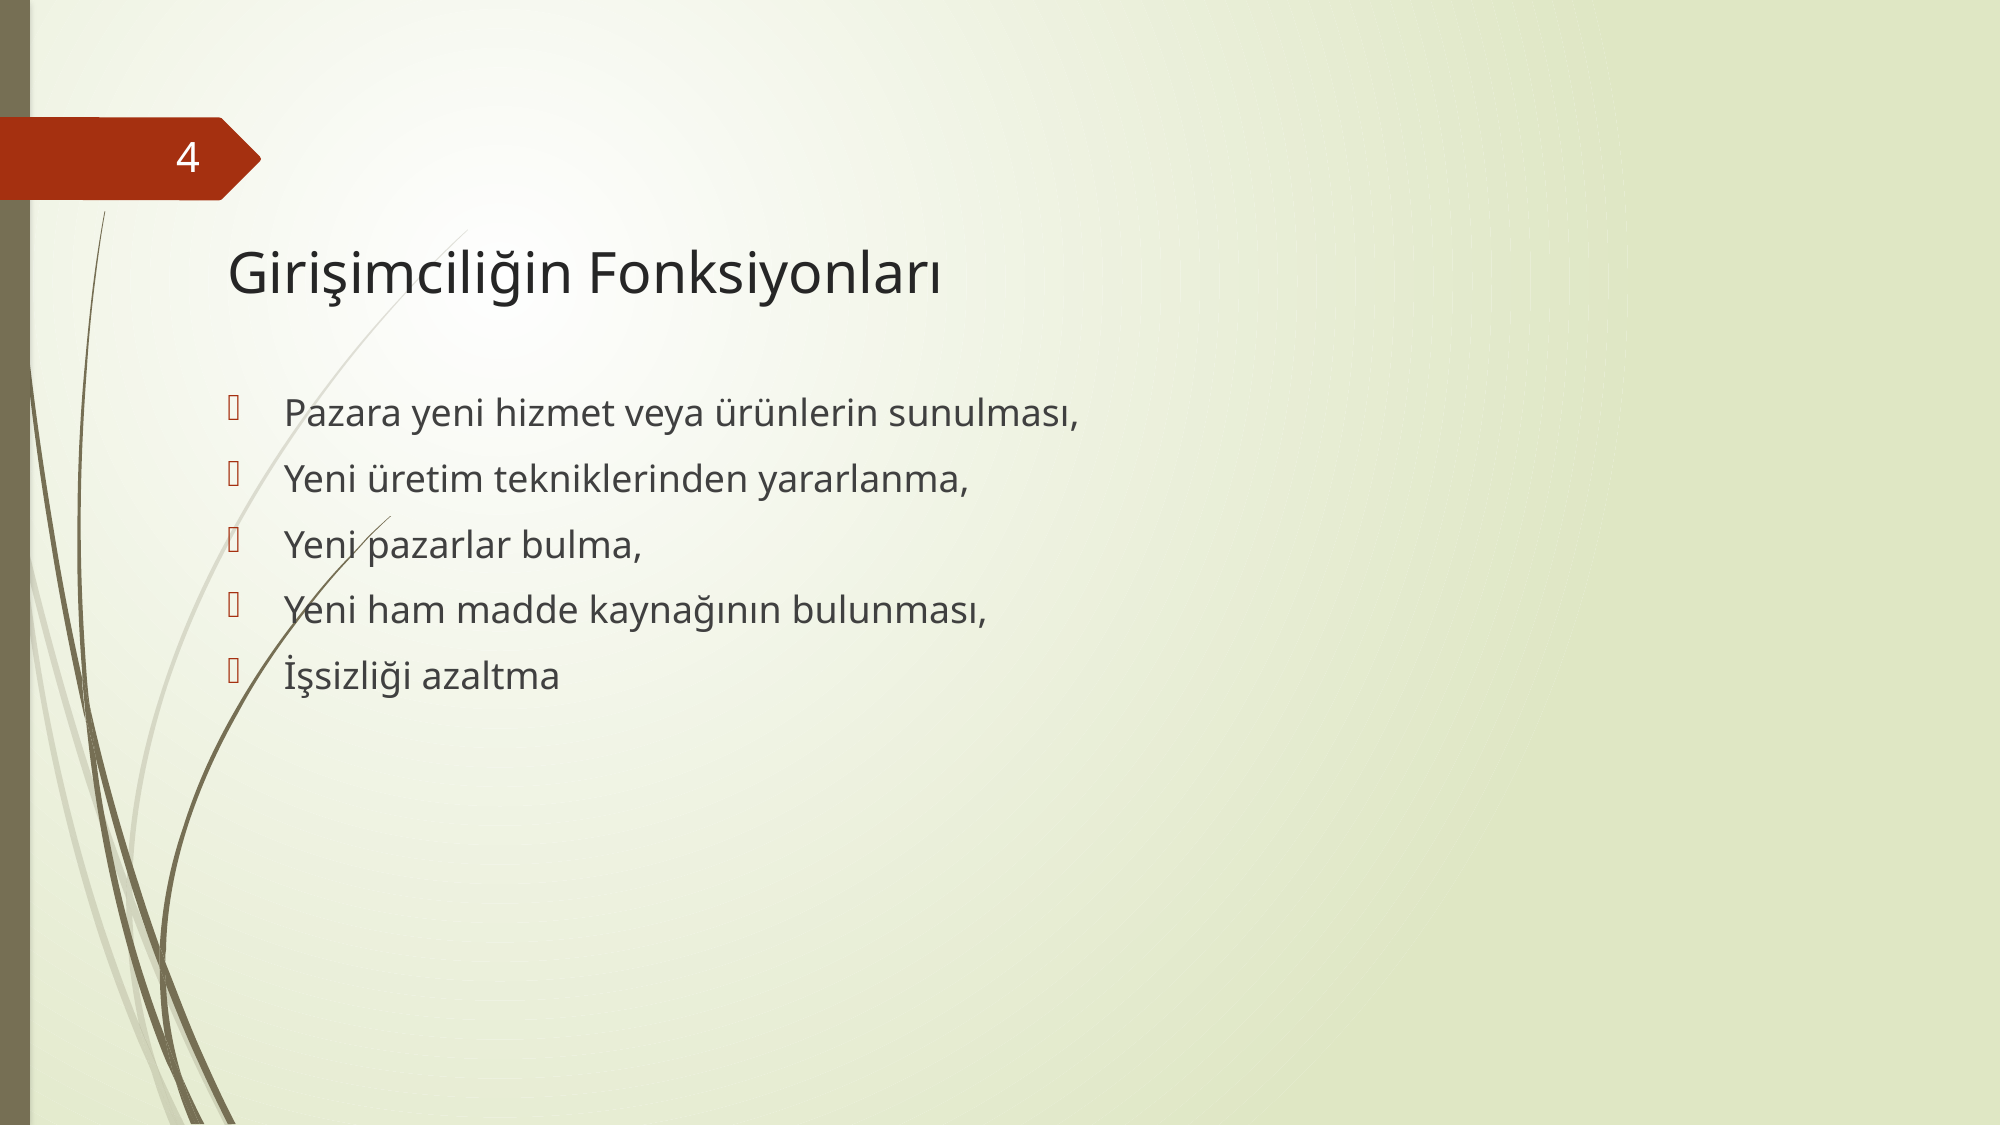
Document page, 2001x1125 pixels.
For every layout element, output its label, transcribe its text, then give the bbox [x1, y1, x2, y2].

slide_number 4 [87, 129, 216, 190]
list Pazara yeni hizmet veya ürünlerin sunulması, Yeni üretim tekniklerinden yararlanma, Yeni pazarlar bulma, Yeni ham madde kaynağının bulunması, İşsizliği azaltma [212, 381, 1788, 964]
title Girişimciliğin Fonksiyonları [212, 161, 1788, 313]
